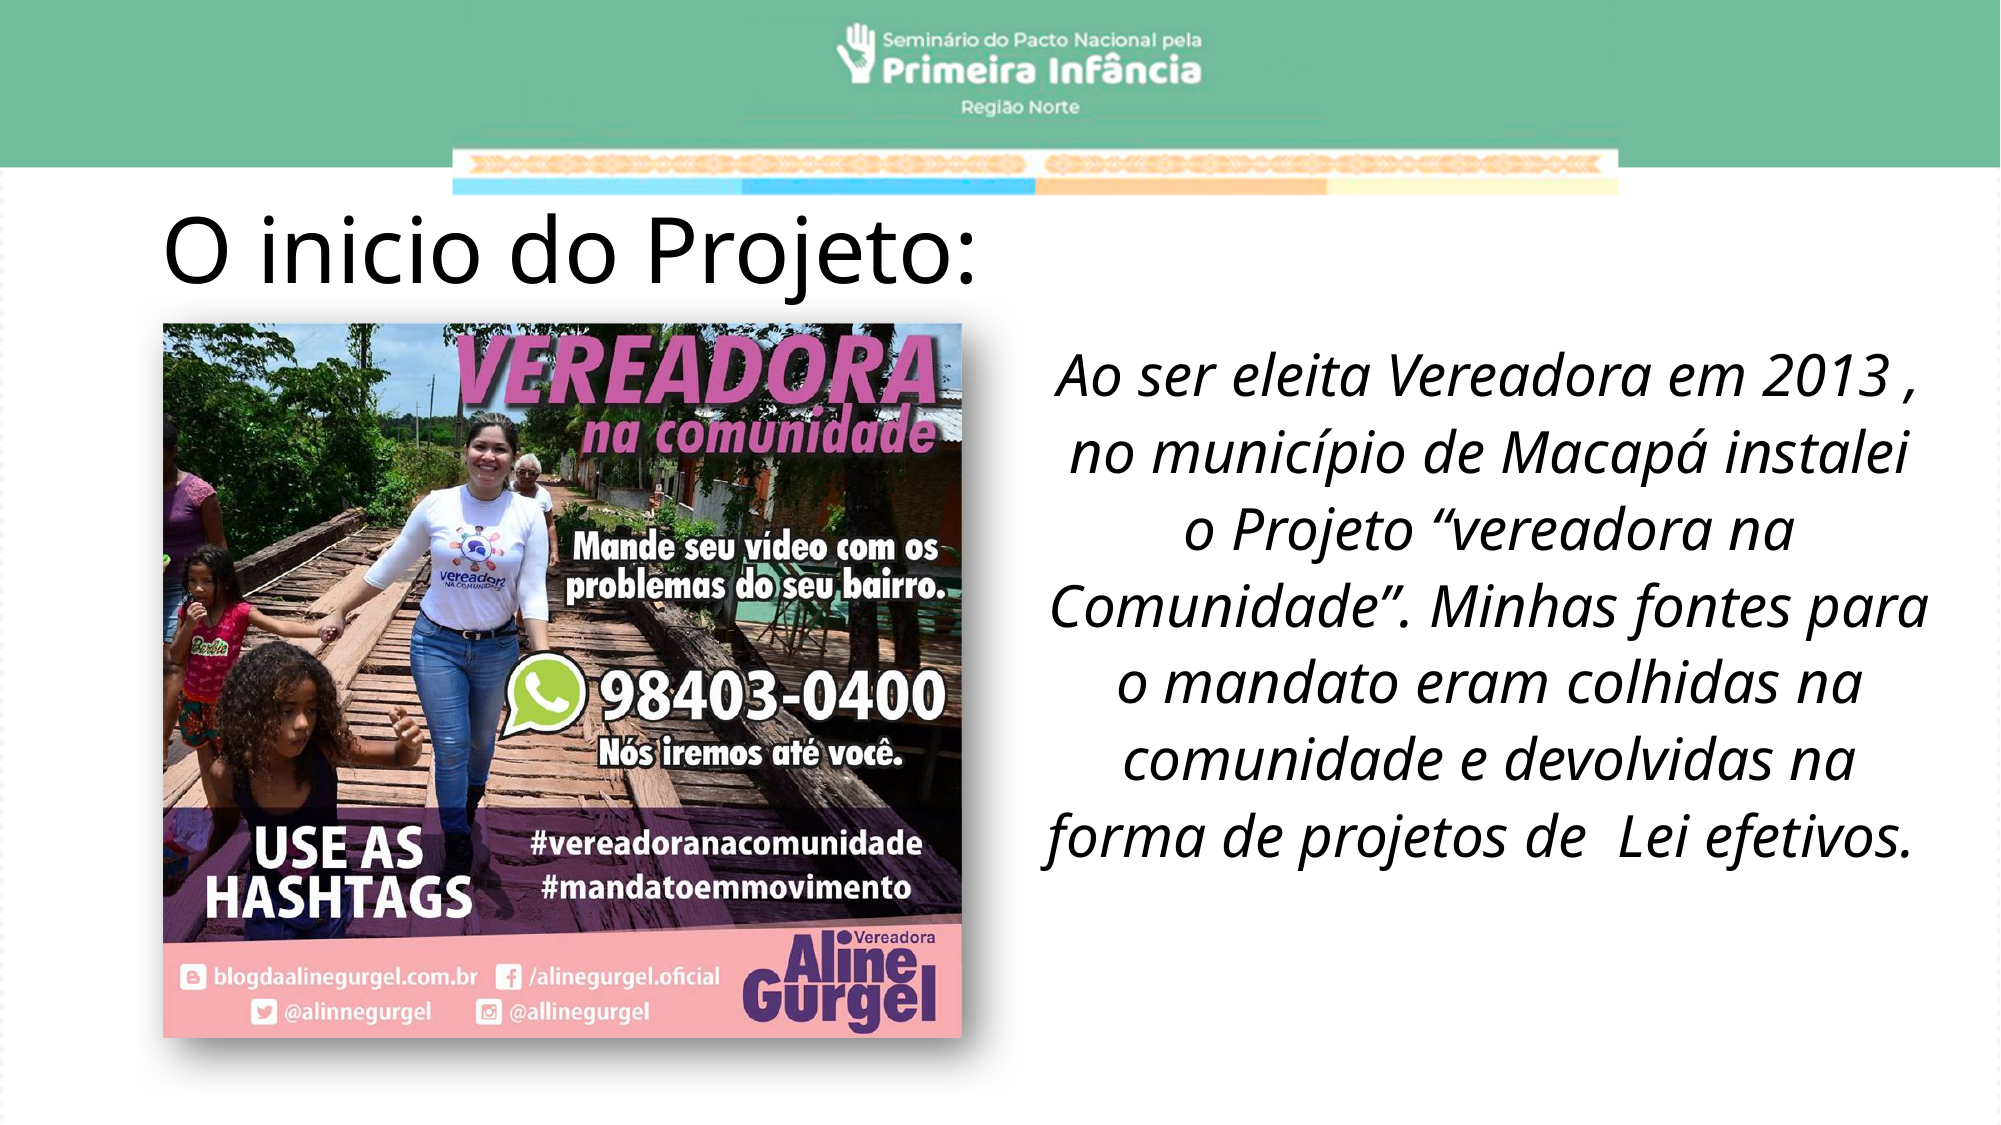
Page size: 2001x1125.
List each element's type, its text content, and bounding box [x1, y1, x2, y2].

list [163, 323, 962, 1038]
list Ao ser eleita Vereadora em 2013 , no município de Macapá instalei o Projeto “vereadora na Comunidade”. Minhas fontes para o mandato eram colhidas na comunidade e devolvidas na forma de projetos de Lei efetivos. [1030, 323, 1948, 1038]
title O inicio do Projeto: [146, 145, 1872, 363]
picture [0, 0, 2001, 1125]
